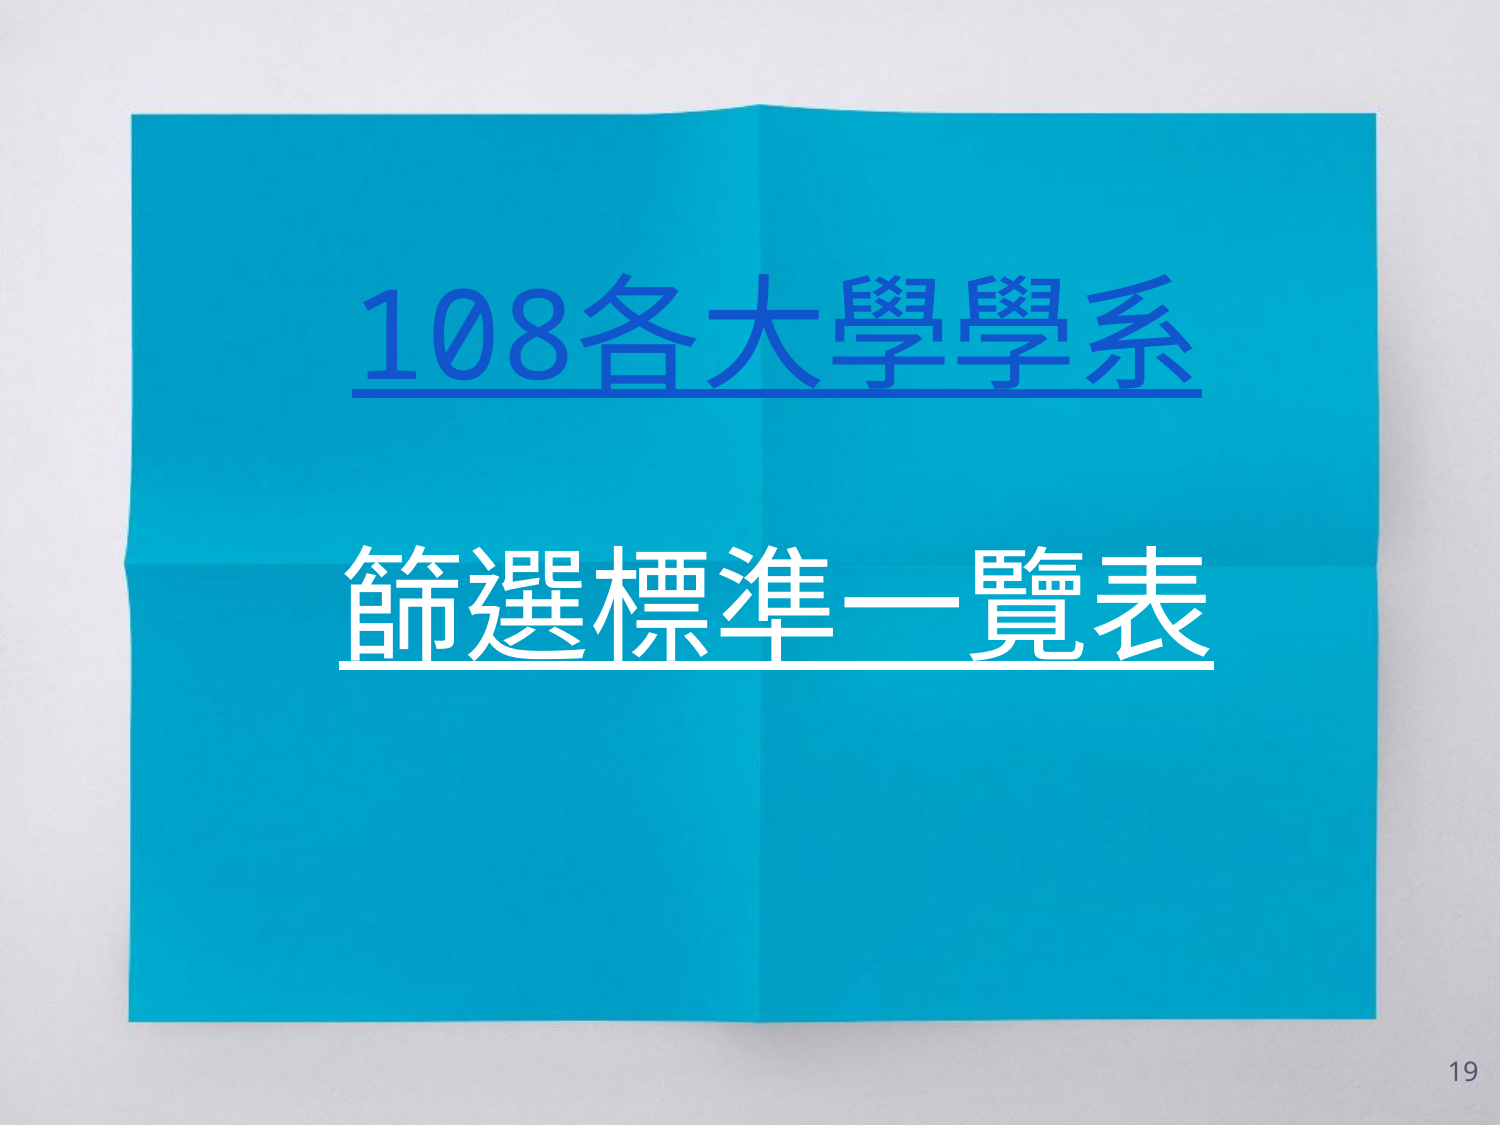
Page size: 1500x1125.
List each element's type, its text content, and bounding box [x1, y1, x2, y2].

picture [0, 0, 1500, 1125]
title 108各大學學系 篩選標準一覽表 [150, 231, 1404, 790]
slide_number 19 [1403, 1038, 1494, 1125]
